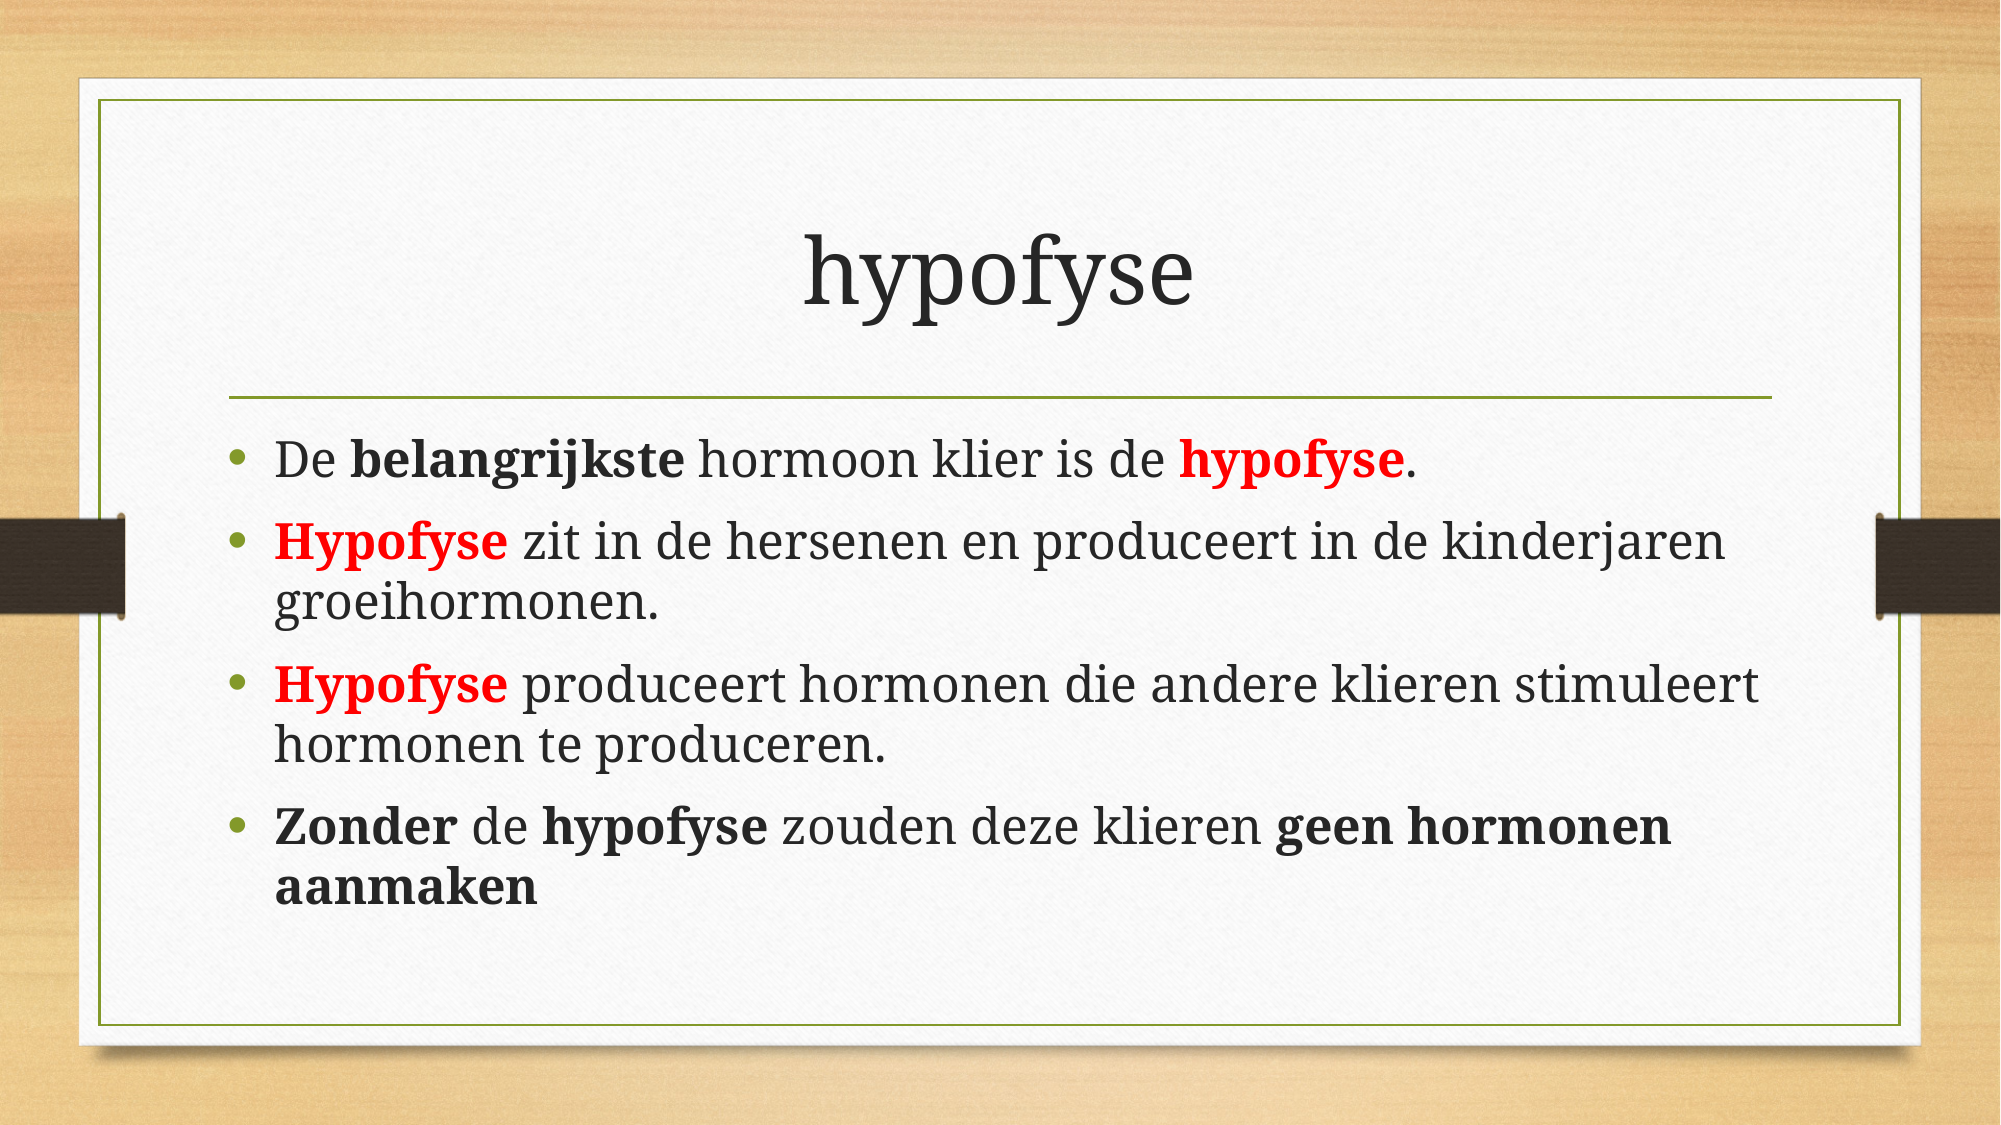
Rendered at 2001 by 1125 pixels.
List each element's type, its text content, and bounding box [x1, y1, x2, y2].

picture [0, 0, 2001, 1125]
list De belangrijkste hormoon klier is de hypofyse. Hypofyse zit in de hersenen en produceert in de kinderjaren groeihormonen. Hypofyse produceert hormonen die andere klieren stimuleert hormonen te produceren. Zonder de hypofyse zouden deze klieren geen hormonen aanmaken [212, 419, 1788, 964]
title hypofyse [212, 161, 1788, 375]
